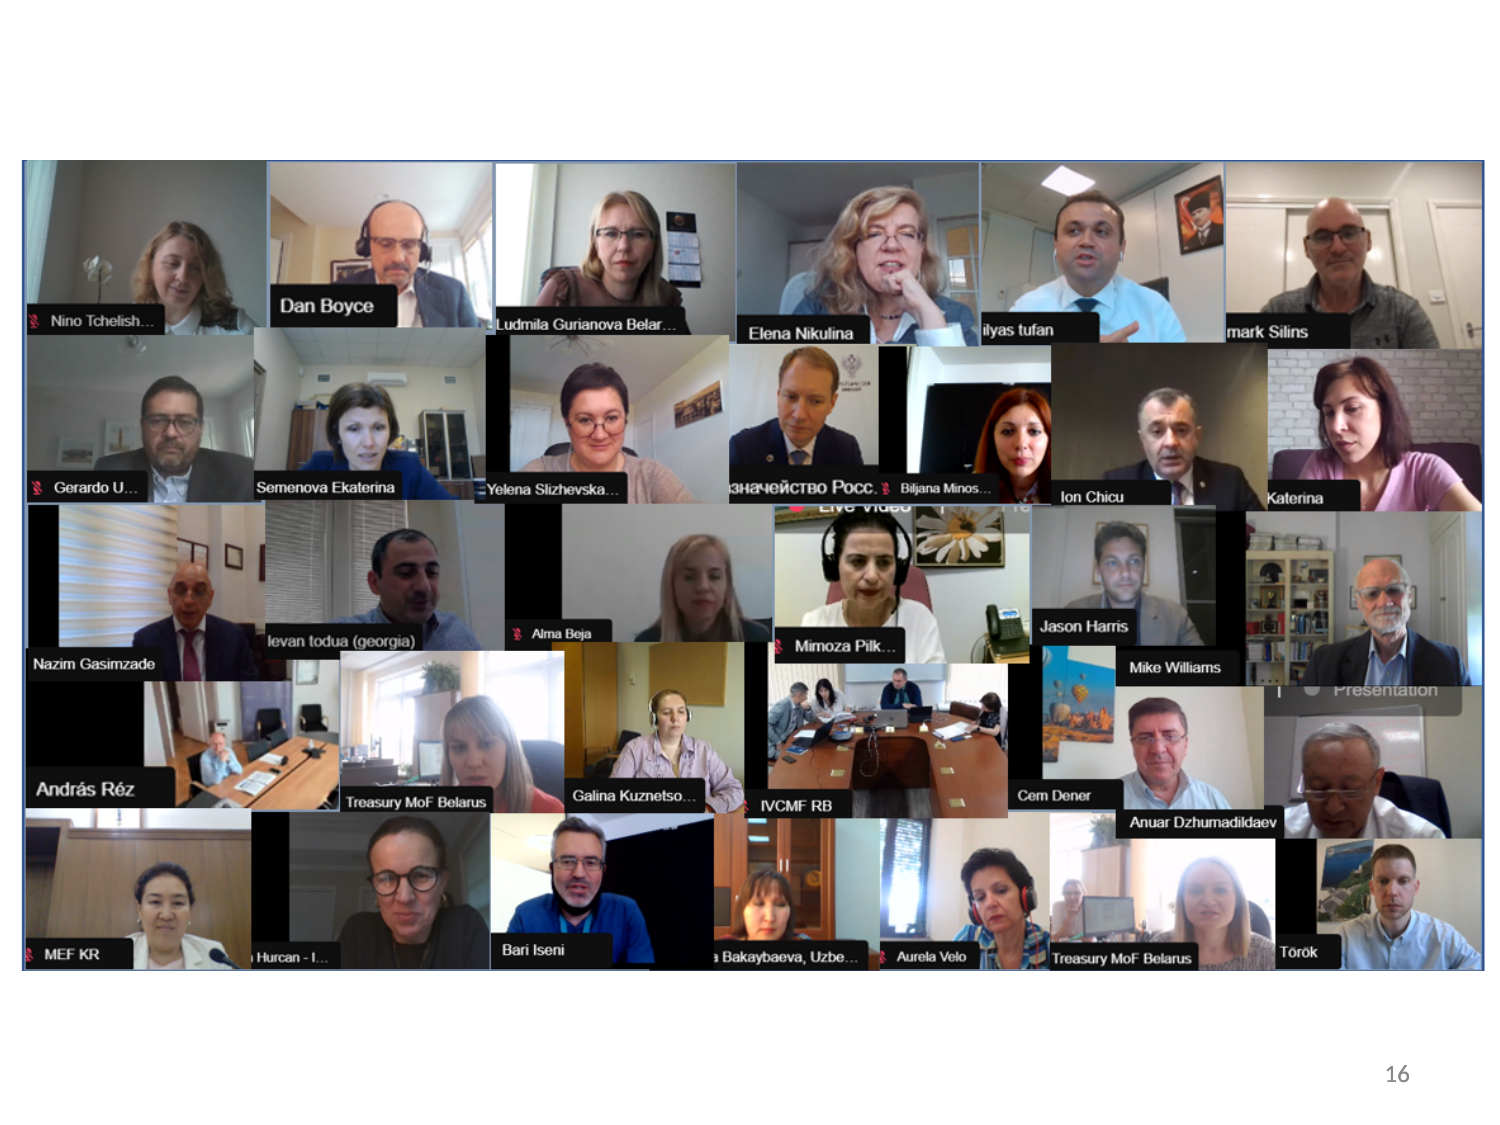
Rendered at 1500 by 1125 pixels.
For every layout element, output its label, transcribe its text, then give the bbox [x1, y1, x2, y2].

slide_number 16 [1074, 1042, 1425, 1103]
picture [17, 160, 1491, 972]
